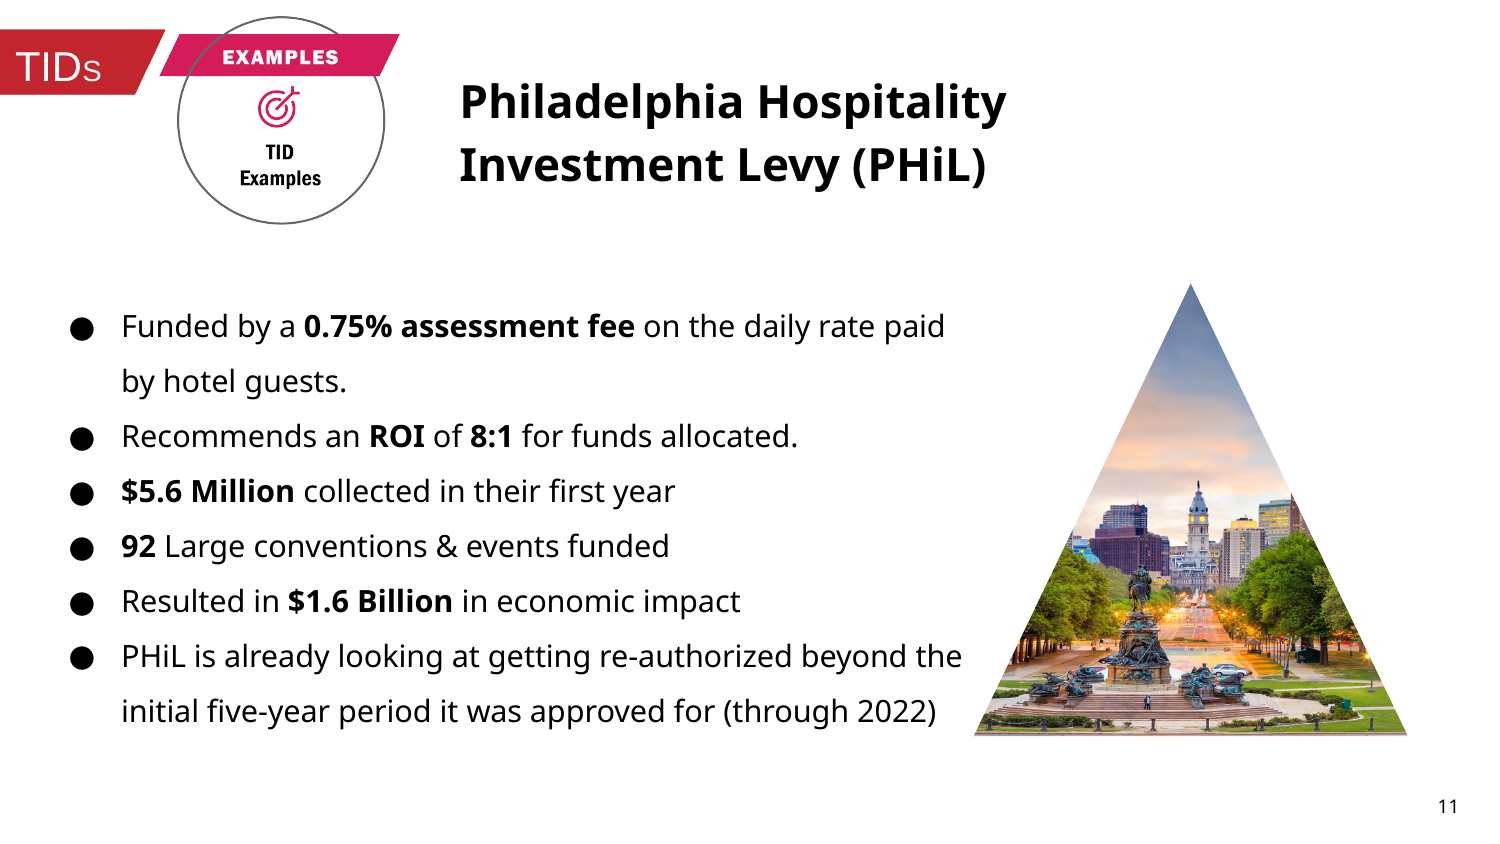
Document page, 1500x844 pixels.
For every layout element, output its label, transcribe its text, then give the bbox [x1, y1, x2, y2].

picture [0, 16, 400, 244]
picture [973, 283, 1409, 737]
text_box Funded by a 0.75% assessment fee on the daily rate paid by hotel guests. Recommends an ROI of 8:1 for funds allocated. $5.6 Million collected in their first year 92 Large conventions & events funded Resulted in $1.6 Billion in economic impact PHiL is already looking at getting re-authorized beyond the initial five-year period it was approved for (through 2022) [35, 283, 987, 785]
text_box Philadelphia Hospitality Investment Levy (PHiL) [448, 59, 1198, 223]
text_box 11 [1398, 775, 1475, 840]
